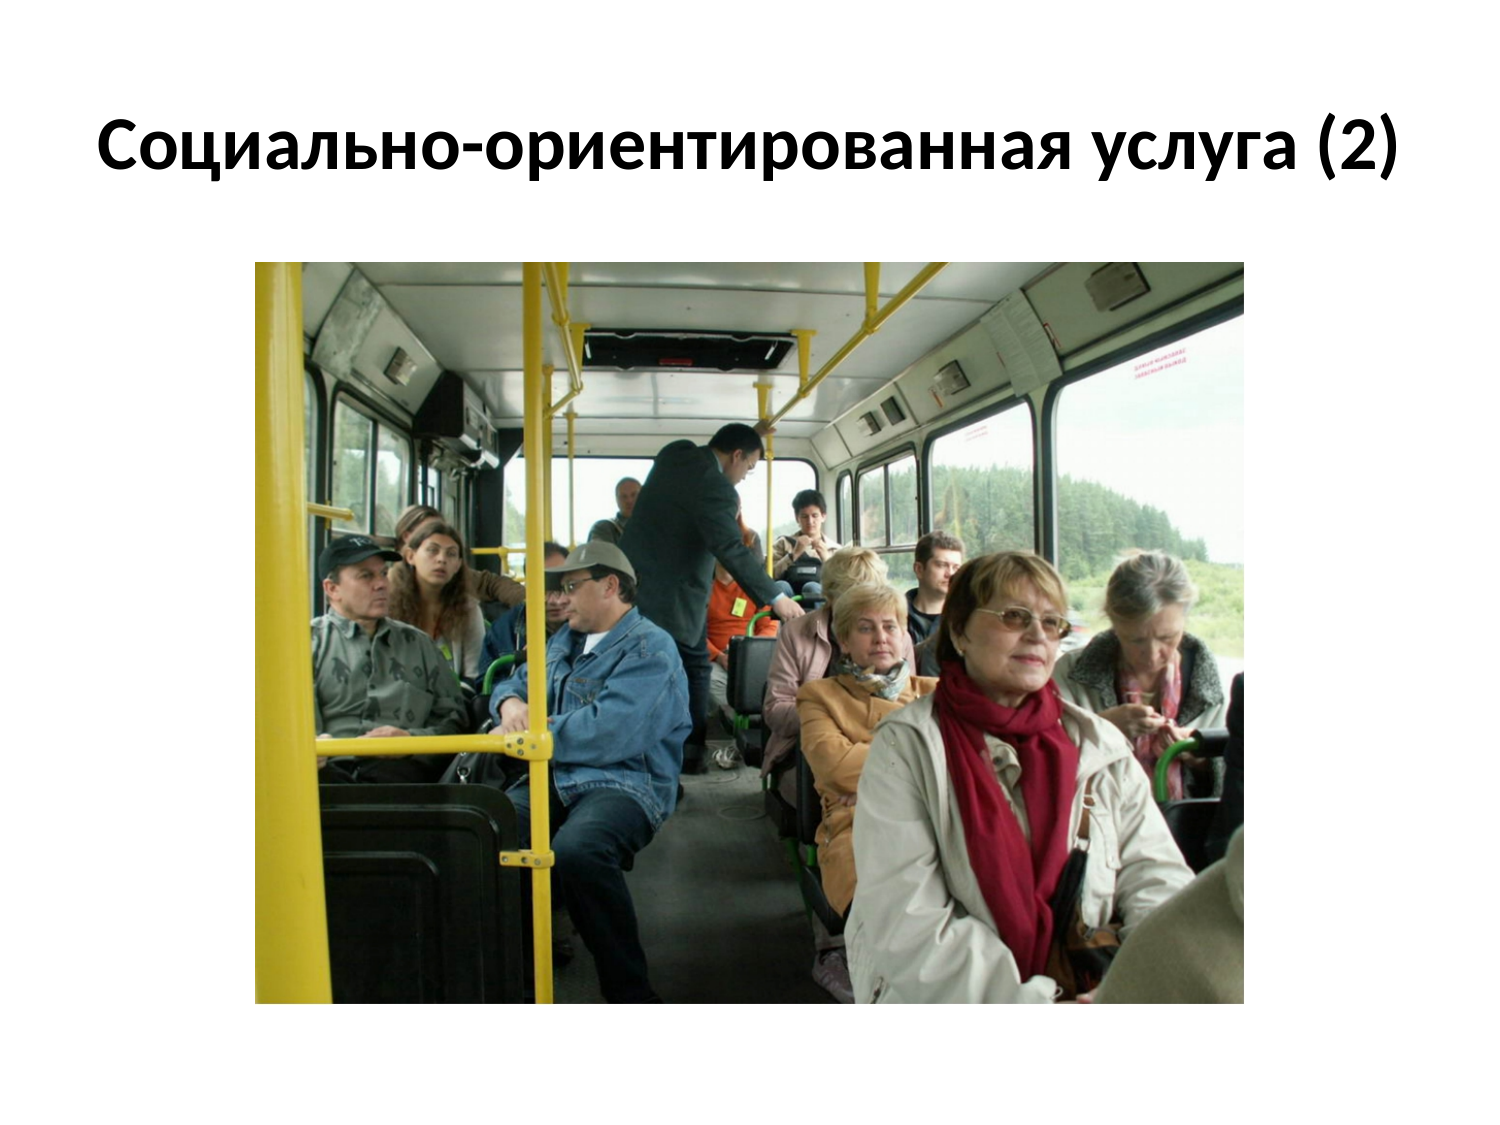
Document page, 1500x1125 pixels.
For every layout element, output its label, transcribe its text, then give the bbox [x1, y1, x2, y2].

title Социально-ориентированная услуга (2) [75, 45, 1425, 233]
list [254, 262, 1246, 1006]
